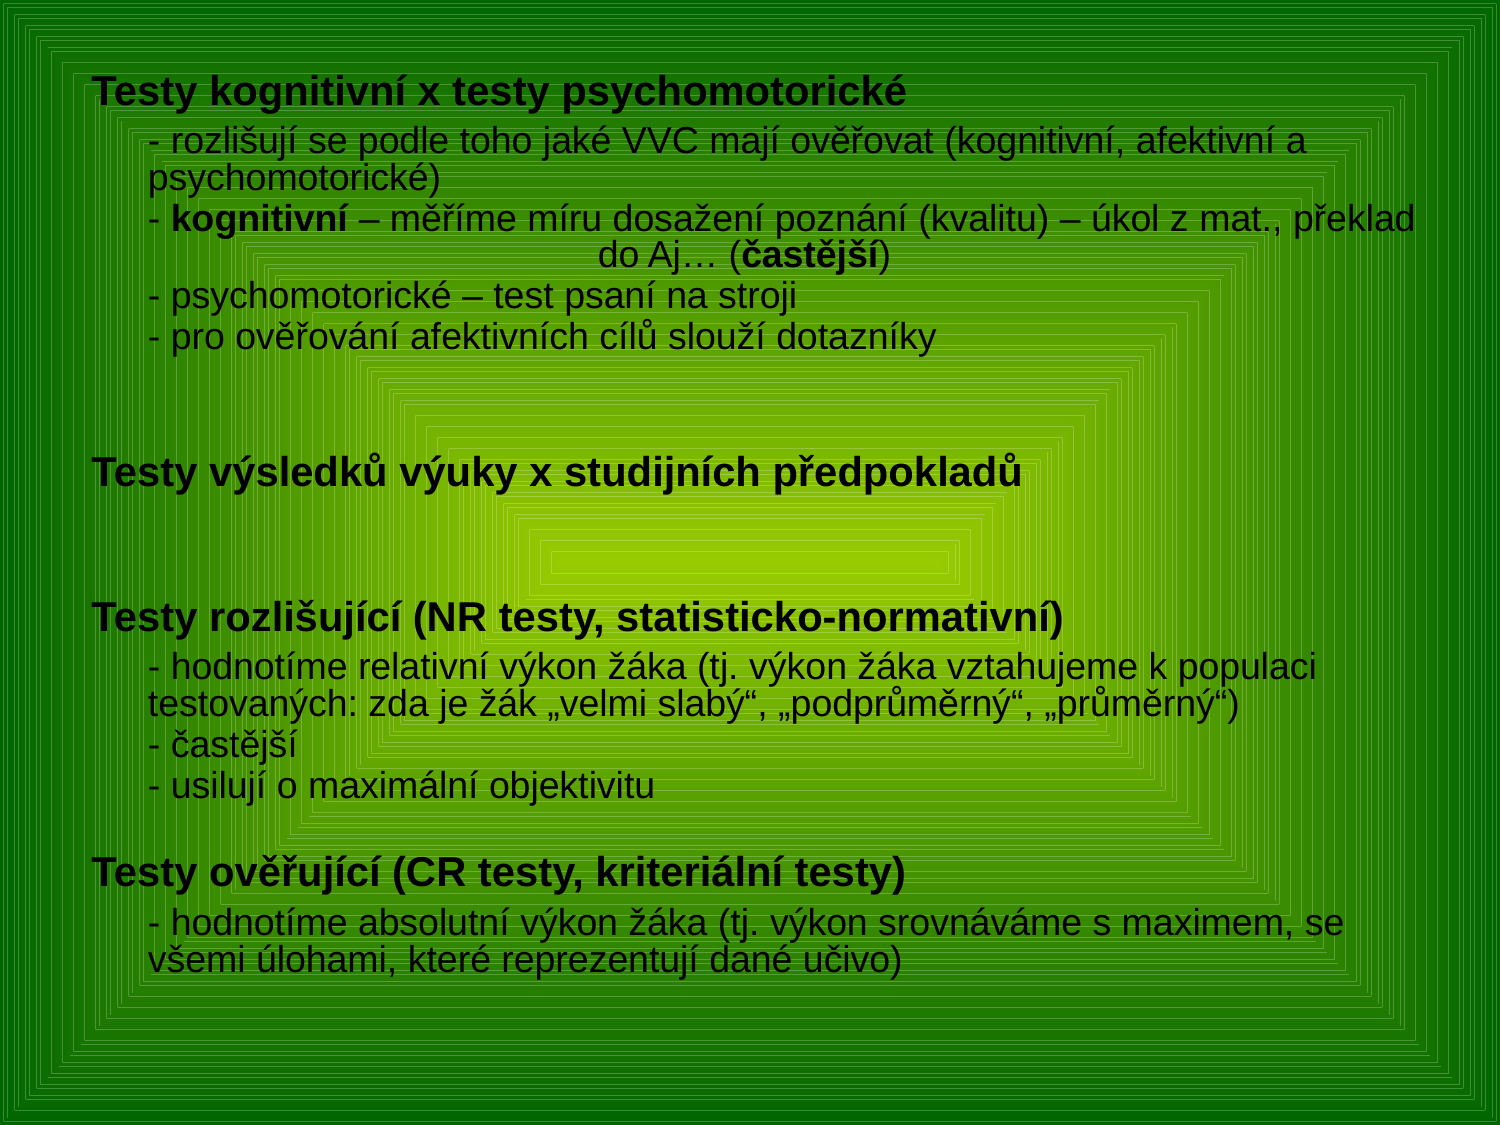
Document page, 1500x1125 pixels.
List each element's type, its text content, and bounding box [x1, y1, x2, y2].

text_box Testy kognitivní x testy psychomotorické - rozlišují se podle toho jaké VVC mají ověřovat (kognitivní, afektivní a psychomotorické) - kognitivní – měříme míru dosažení poznání (kvalitu) – úkol z mat., překlad do Aj… (častější) - psychomotorické – test psaní na stroji - pro ověřování afektivních cílů slouží dotazníky Testy výsledků výuky x studijních předpokladů Testy rozlišující (NR testy, statisticko-normativní) - hodnotíme relativní výkon žáka (tj. výkon žáka vztahujeme k populaci testovaných: zda je žák „velmi slabý“, „podprůměrný“, „průměrný“) - častější - usilují o maximální objektivitu Testy ověřující (CR testy, kriteriální testy) - hodnotíme absolutní výkon žáka (tj. výkon srovnáváme s maximem, se všemi úlohami, které reprezentují dané učivo) [76, 66, 1459, 1024]
